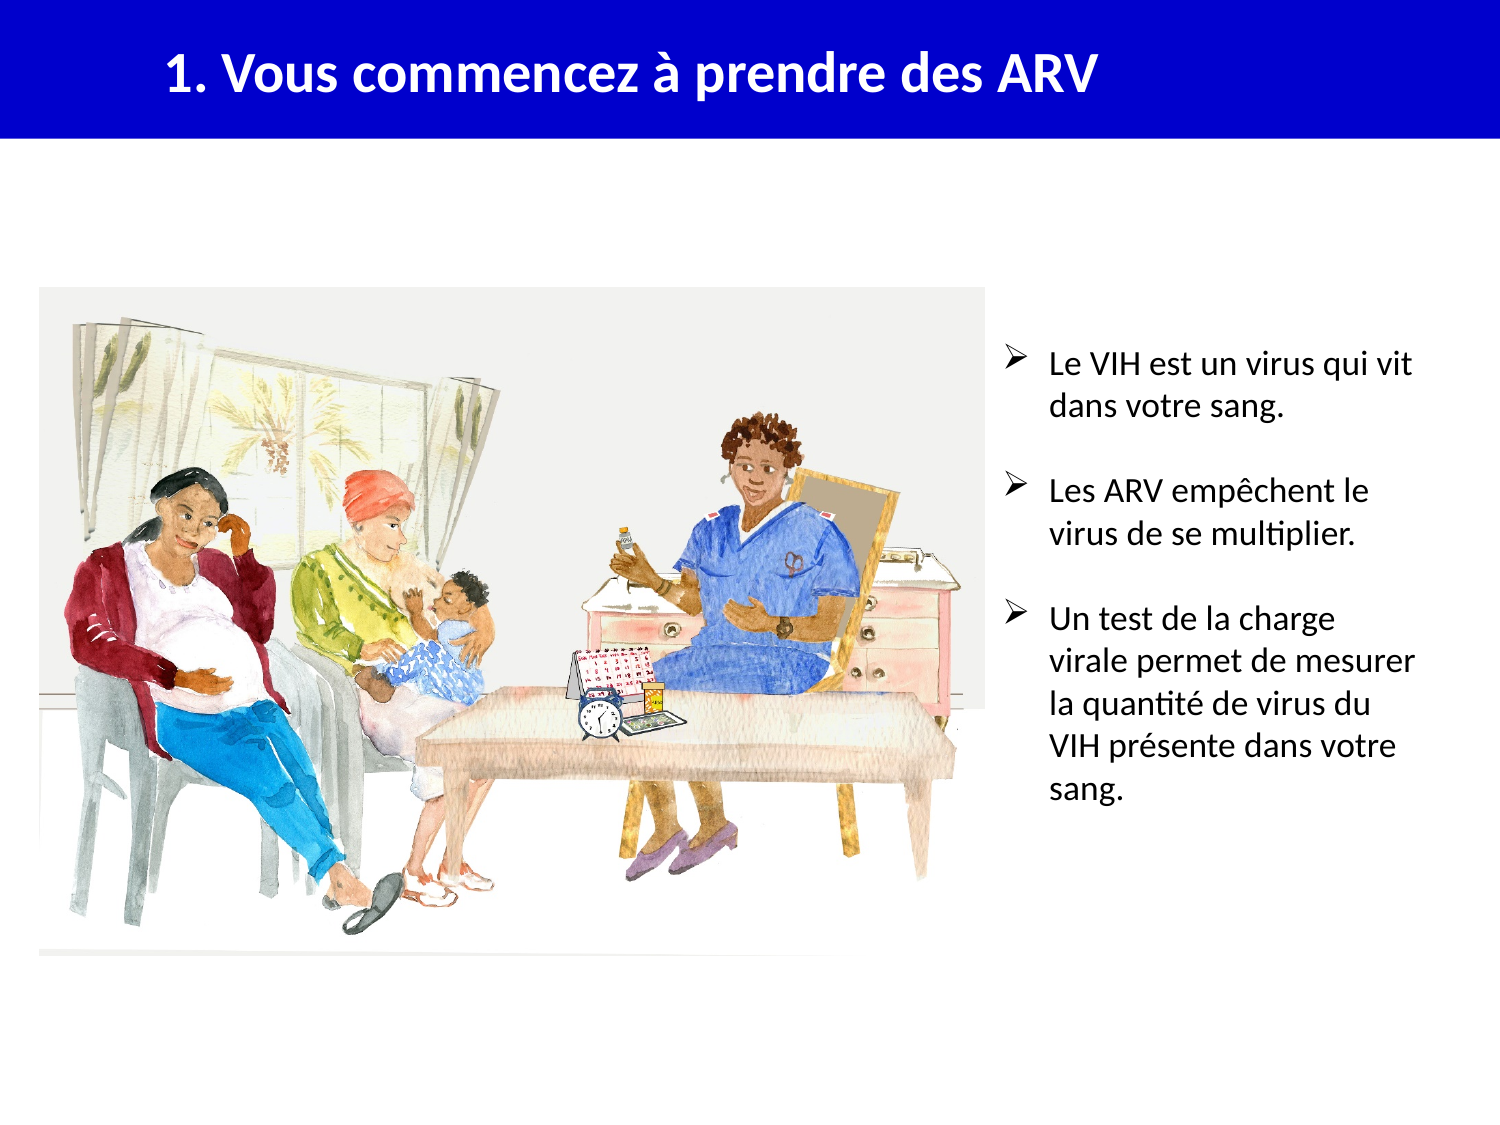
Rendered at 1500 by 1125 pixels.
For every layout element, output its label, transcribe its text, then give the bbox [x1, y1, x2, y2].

picture [39, 287, 986, 956]
text_box Le VIH est un virus qui vit dans votre sang. Les ARV empêchent le virus de se multiplier. Un test de la charge virale permet de mesurer la quantité de virus du VIH présente dans votre sang. [990, 332, 1438, 858]
title 1. Vous commencez à prendre des ARV [0, 0, 1500, 139]
